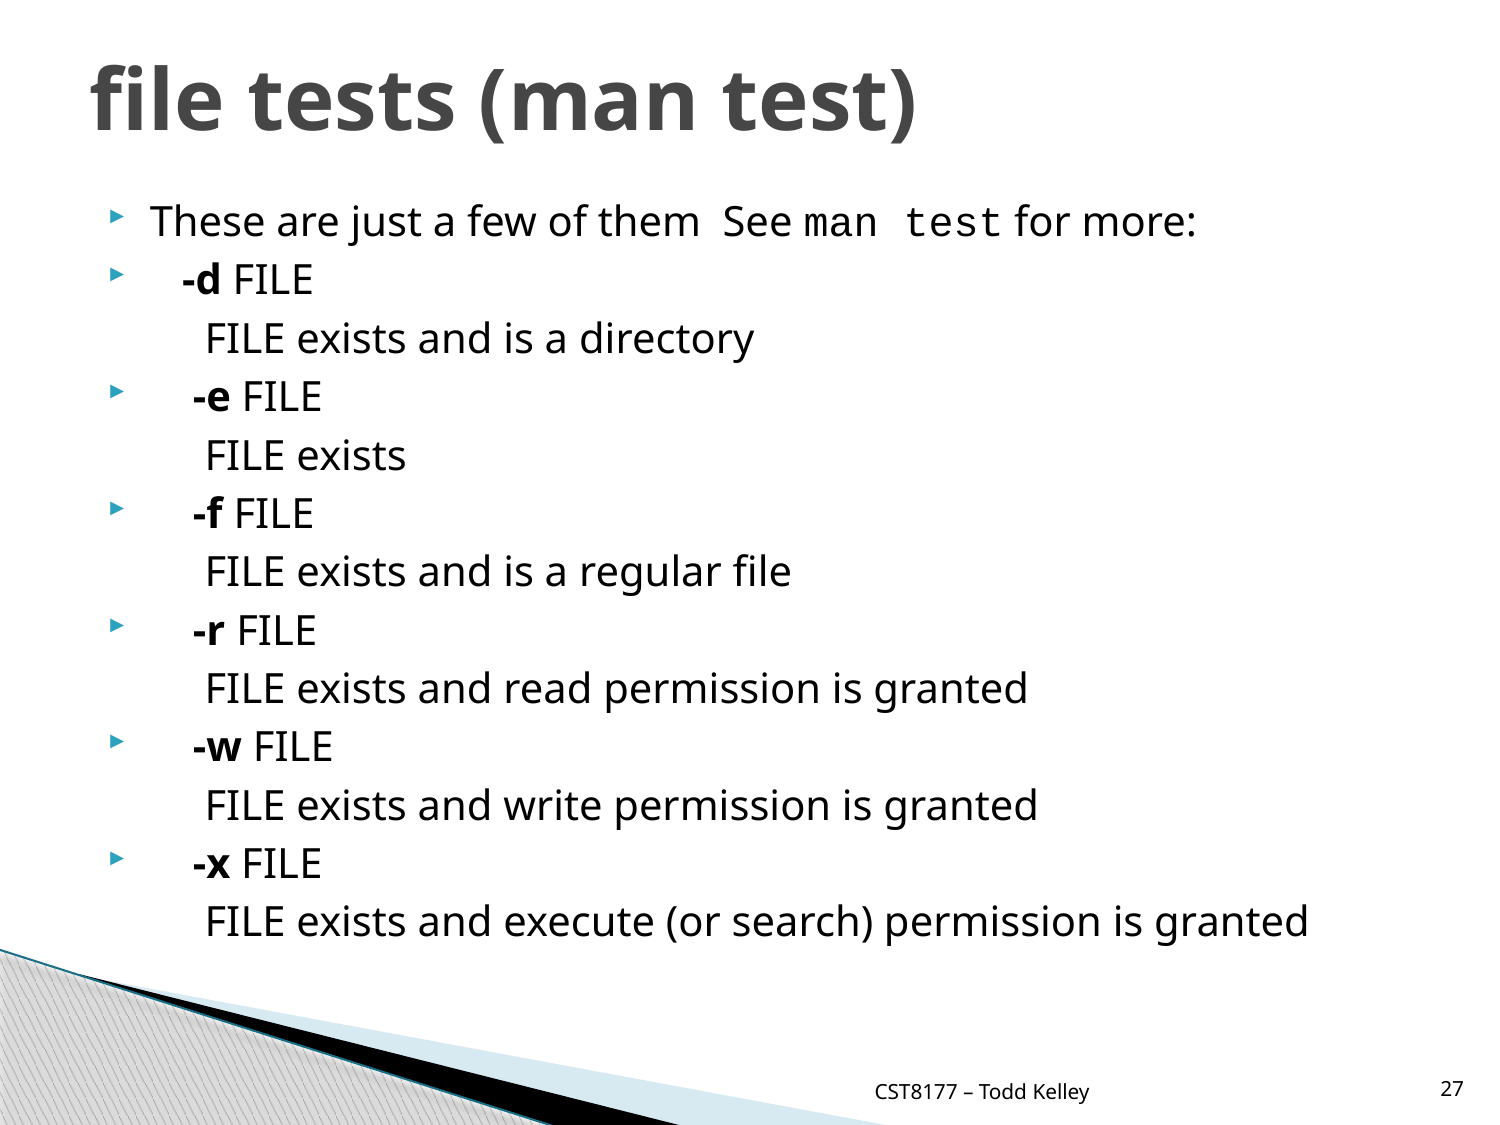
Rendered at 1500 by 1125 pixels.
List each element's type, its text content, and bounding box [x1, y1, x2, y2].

slide_number 27 [1418, 1051, 1479, 1112]
footer CST8177 – Todd Kelley [718, 1051, 1105, 1112]
list These are just a few of them See man test for more: -d FILE FILE exists and is a directory -e FILE FILE exists -f FILE FILE exists and is a regular file -r FILE FILE exists and read permission is granted -w FILE FILE exists and write permission is granted -x FILE FILE exists and execute (or search) permission is granted [74, 187, 1426, 976]
title file tests (man test) [75, 2, 1425, 191]
